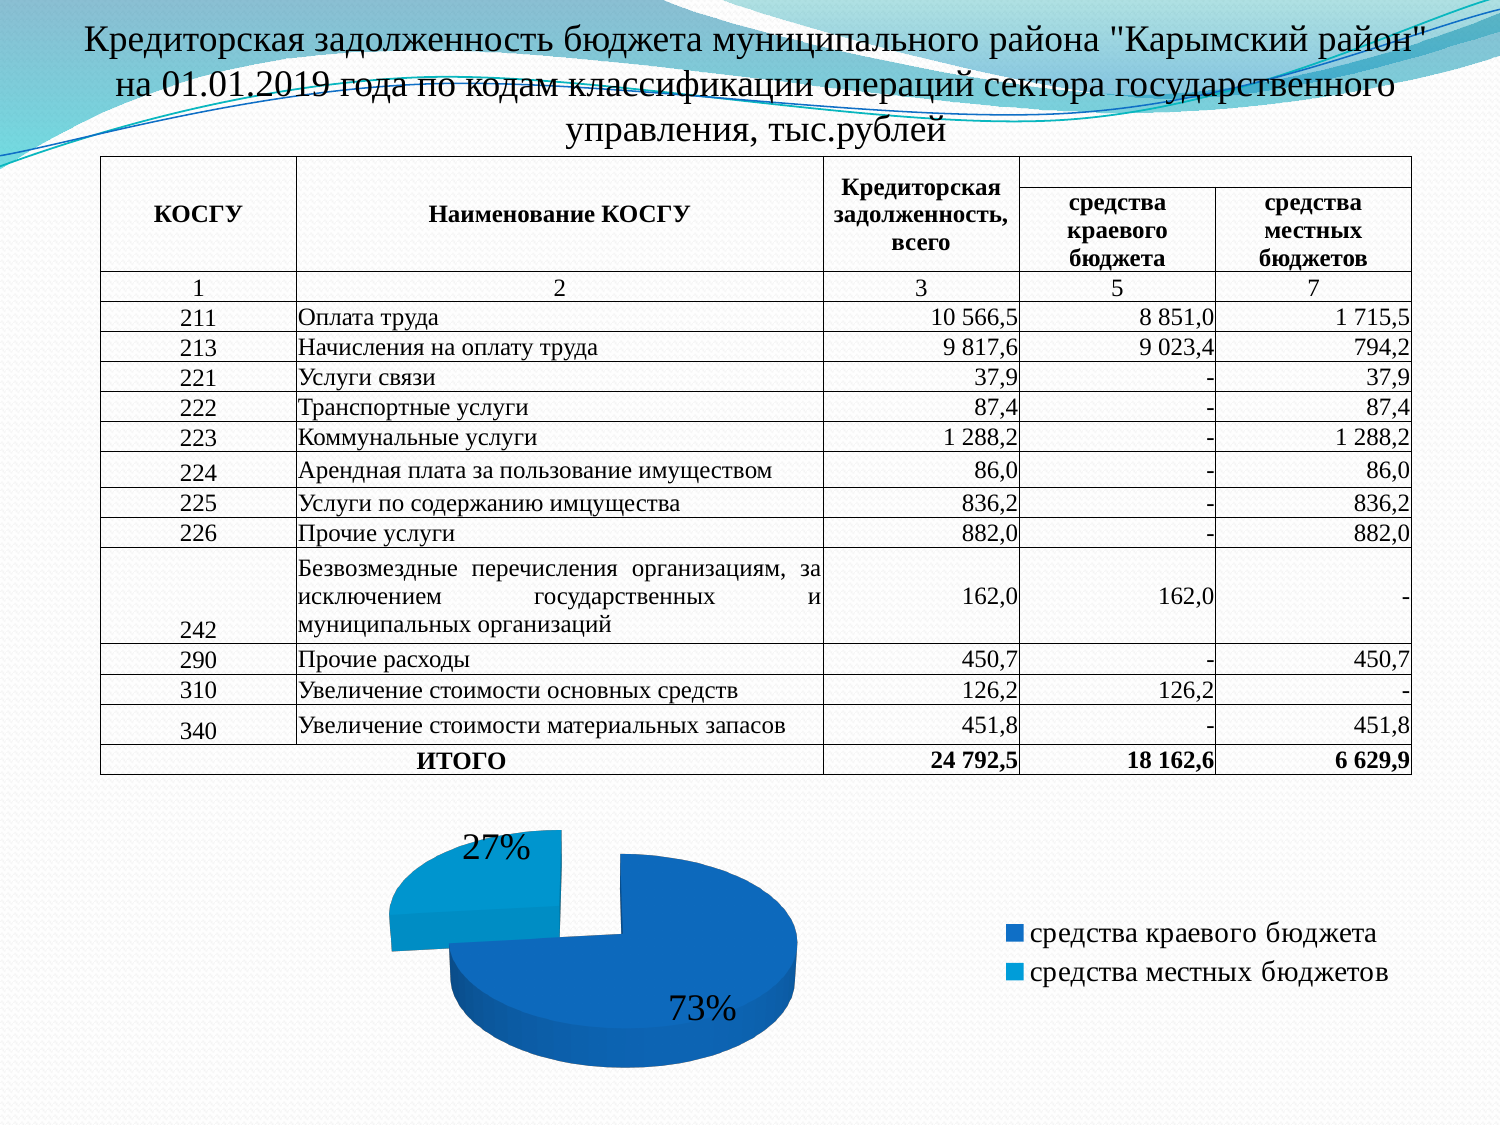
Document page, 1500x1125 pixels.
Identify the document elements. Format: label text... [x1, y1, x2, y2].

table_cell - [1020, 422, 1215, 451]
table_cell Оплата труда [297, 302, 823, 331]
table_cell 310 [101, 675, 296, 704]
table_cell Услуги связи [297, 362, 823, 391]
table_cell 242 [101, 548, 296, 643]
table_header Наименование КОСГУ [297, 157, 823, 271]
table_cell ИТОГО [101, 745, 823, 774]
table_cell 6 629,9 [1216, 745, 1411, 774]
table_cell 211 [101, 302, 296, 331]
table_cell 450,7 [824, 644, 1019, 674]
table_cell - [1020, 488, 1215, 517]
table_cell - [1020, 362, 1215, 391]
table_cell 451,8 [824, 705, 1019, 744]
table_header Кредиторская задолженность, всего [824, 157, 1019, 271]
table_cell 18 162,6 [1020, 745, 1215, 774]
table_cell 213 [101, 332, 296, 361]
table_cell 836,2 [1216, 488, 1411, 517]
table_cell Прочие услуги [297, 518, 823, 547]
table_cell 87,4 [824, 392, 1019, 421]
title Кредиторская задолженность бюджета муниципального района "Карымский район" на 01.01.2019 года по кодам классификации операций сектора государственного управления, тыс.рублей [75, 42, 1438, 149]
table_cell - [1020, 518, 1215, 547]
table_cell 87,4 [1216, 392, 1411, 421]
table_cell 221 [101, 362, 296, 391]
table_header [1020, 157, 1411, 187]
table_cell средства местных бюджетов [1216, 188, 1411, 271]
table_cell Увеличение стоимости материальных запасов [297, 705, 823, 744]
table_cell - [1216, 548, 1411, 643]
table_cell - [1020, 392, 1215, 421]
table_cell 126,2 [824, 675, 1019, 704]
table_cell Безвозмездные перечисления организациям, за исключением государственных и муниципальных организаций [297, 548, 823, 643]
table_cell 450,7 [1216, 644, 1411, 674]
table_cell - [1020, 644, 1215, 674]
table_cell 225 [101, 488, 296, 517]
table_cell 126,2 [1020, 675, 1215, 704]
chart [100, 798, 1412, 1107]
table_cell 1 715,5 [1216, 302, 1411, 331]
table_cell Транспортные услуги [297, 392, 823, 421]
table_header КОСГУ [101, 157, 296, 271]
table_cell 1 288,2 [824, 422, 1019, 451]
table_cell 86,0 [1216, 452, 1411, 487]
table_cell 2 [297, 272, 823, 301]
table_cell 3 [824, 272, 1019, 301]
table_cell 9 023,4 [1020, 332, 1215, 361]
table_cell 882,0 [1216, 518, 1411, 547]
table_cell Прочие расходы [297, 644, 823, 674]
table_cell 223 [101, 422, 296, 451]
table_cell 340 [101, 705, 296, 744]
table_cell Начисления на оплату труда [297, 332, 823, 361]
table_cell 8 851,0 [1020, 302, 1215, 331]
table_cell 290 [101, 644, 296, 674]
table_cell 10 566,5 [824, 302, 1019, 331]
table_cell 37,9 [1216, 362, 1411, 391]
table_cell 451,8 [1216, 705, 1411, 744]
table_cell 37,9 [824, 362, 1019, 391]
table_cell средства краевого бюджета [1020, 188, 1215, 271]
table_cell 1 288,2 [1216, 422, 1411, 451]
table_cell 226 [101, 518, 296, 547]
table_cell 9 817,6 [824, 332, 1019, 361]
table_cell Арендная плата за пользование имуществом [297, 452, 823, 487]
table_cell 86,0 [824, 452, 1019, 487]
table_cell Коммунальные услуги [297, 422, 823, 451]
table_cell - [1020, 705, 1215, 744]
table_cell 5 [1020, 272, 1215, 301]
table_cell 882,0 [824, 518, 1019, 547]
table_cell 224 [101, 452, 296, 487]
table_cell 24 792,5 [824, 745, 1019, 774]
table_cell 794,2 [1216, 332, 1411, 361]
table_cell 222 [101, 392, 296, 421]
table_cell 162,0 [824, 548, 1019, 643]
table_cell Услуги по содержанию имцущества [297, 488, 823, 517]
table_cell - [1020, 452, 1215, 487]
table_cell 1 [101, 272, 296, 301]
table_cell 7 [1216, 272, 1411, 301]
table_cell 162,0 [1020, 548, 1215, 643]
table_cell Увеличение стоимости основных средств [297, 675, 823, 704]
table_cell - [1216, 675, 1411, 704]
table_cell 836,2 [824, 488, 1019, 517]
